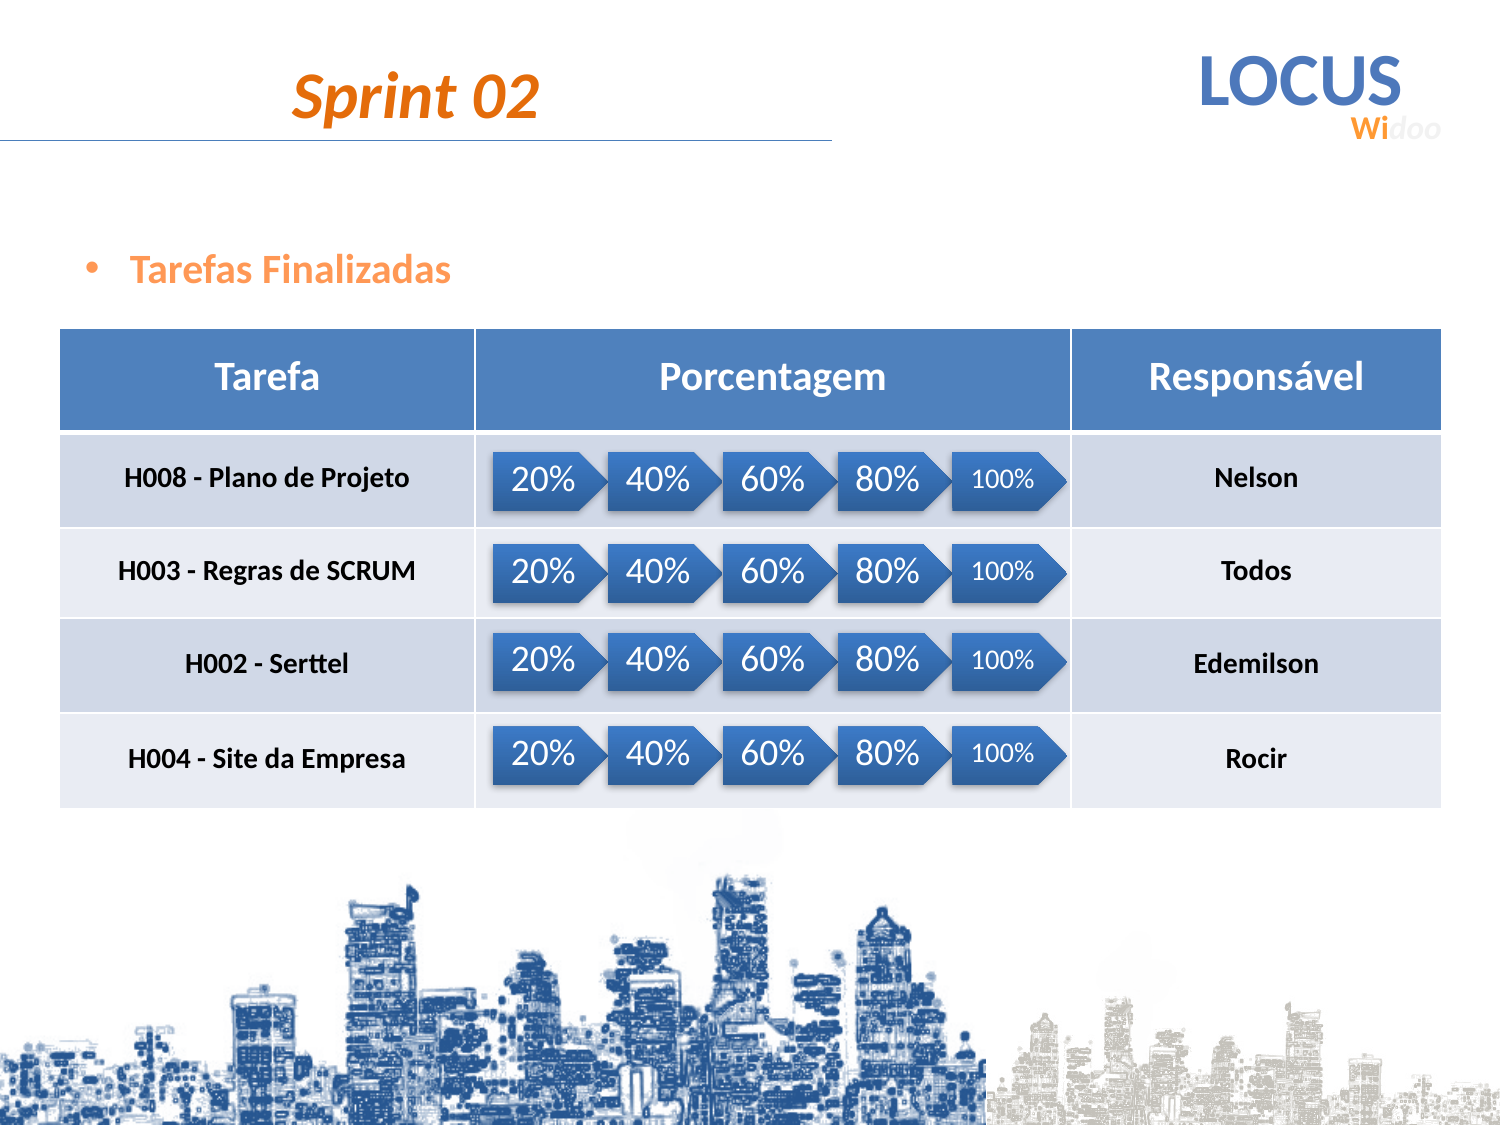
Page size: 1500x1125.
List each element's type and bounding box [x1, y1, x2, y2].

text_box [492, 544, 1068, 604]
text_box [0, 23, 1500, 1125]
text_box [492, 632, 1068, 692]
text_box [492, 452, 1068, 512]
text_box [492, 726, 1068, 786]
